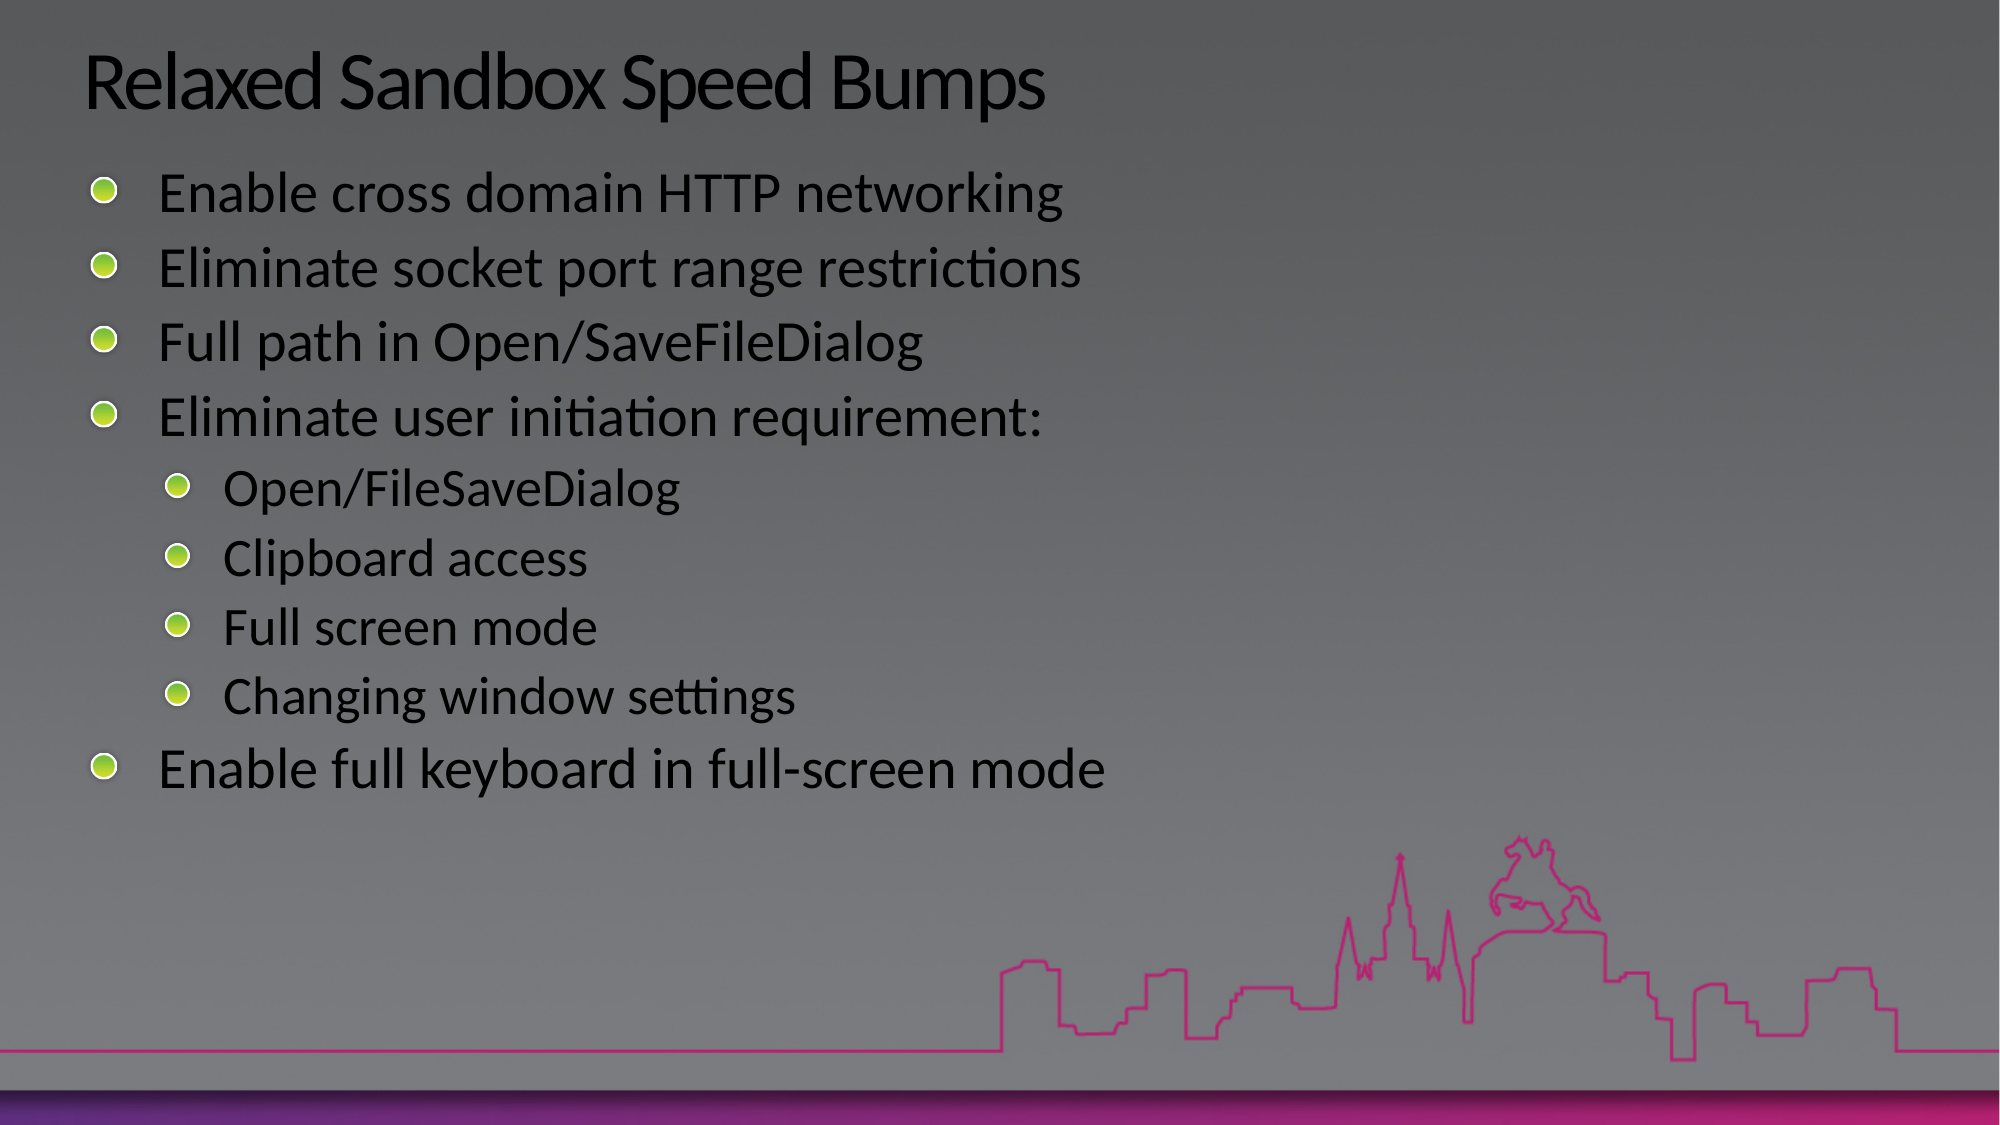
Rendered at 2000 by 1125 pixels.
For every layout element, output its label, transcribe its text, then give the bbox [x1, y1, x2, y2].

picture [0, 0, 2000, 1125]
title Relaxed Sandbox Speed Bumps [83, 37, 1917, 129]
list Enable cross domain HTTP networking Eliminate socket port range restrictions Full path in Open/SaveFileDialog Eliminate user initiation requirement: Open/FileSaveDialog Clipboard access Full screen mode Changing window settings Enable full keyboard in full-screen mode [83, 162, 1917, 826]
